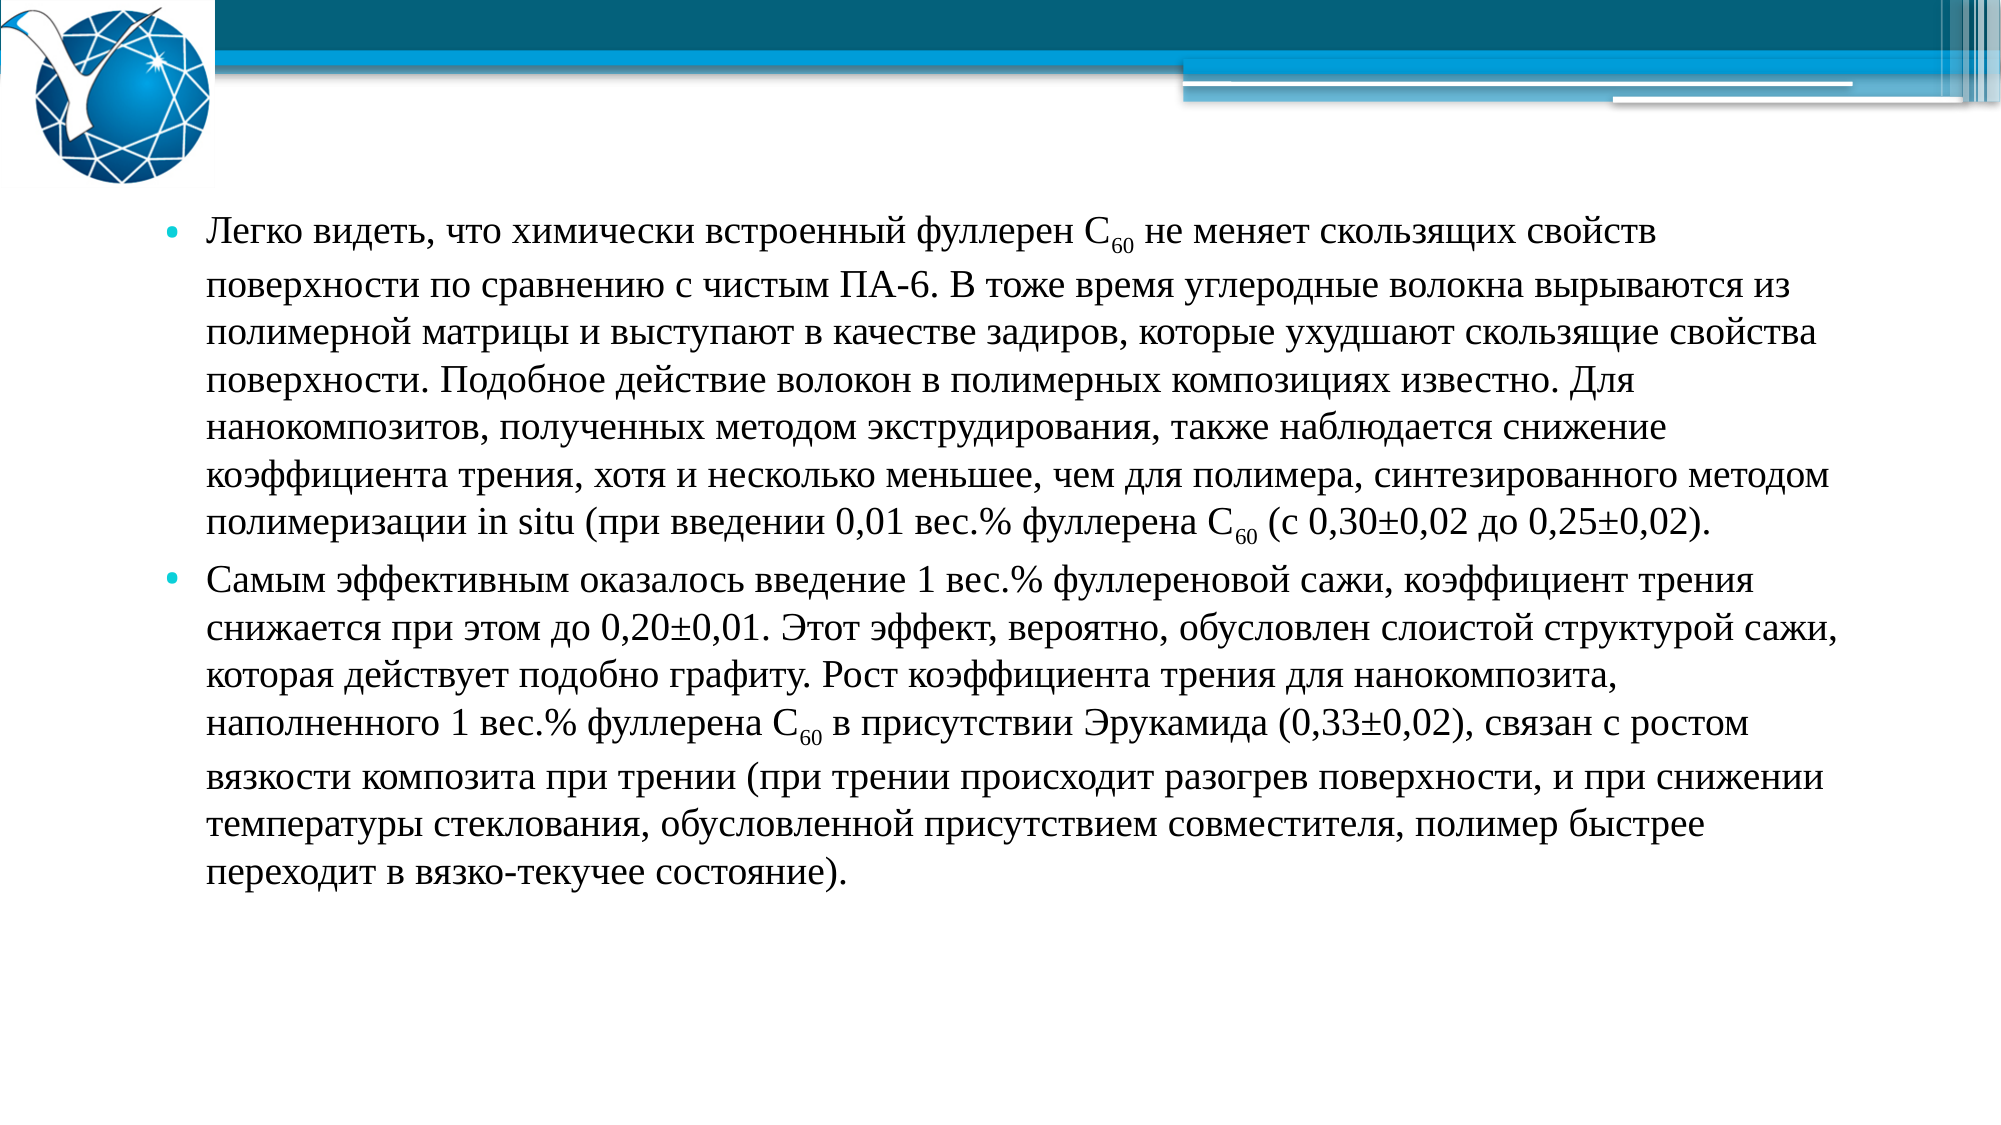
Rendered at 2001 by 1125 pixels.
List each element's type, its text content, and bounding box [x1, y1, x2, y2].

picture [0, 0, 216, 190]
list Легко видеть, что химически встроенный фуллерен С60 не меняет скользящих свойств поверхности по сравнению с чистым ПА-6. В тоже время углеродные волокна вырываются из полимерной матрицы и выступают в качестве задиров, которые ухудшают скользящие свойства поверхности. Подобное действие волокон в полимерных композициях известно. Для нанокомпозитов, полученных методом экструдирования, также наблюдается снижение коэффициента трения, хотя и несколько меньшее, чем для полимера, синтезированного методом полимеризации in situ (при введении 0,01 вес.% фуллерена С60 (с 0,30±0,02 до 0,25±0,02). Самым эффективным оказалось введение 1 вес.% фуллереновой сажи, коэффициент трения снижается при этом до 0,20±0,01. Этот эффект, вероятно, обусловлен слоистой структурой сажи, которая действует подобно графиту. Рост коэффициента трения для нанокомпозита, наполненного 1 вес.% фуллерена С60 в присутствии Эрукамида (0,33±0,02), связан с ростом вязкости композита при трении (при трении происходит разогрев поверхности, и при снижении температуры стеклования, обусловленной присутствием совместителя, полимер быстрее переходит в вязко-текучее состояние). [133, 196, 1858, 911]
